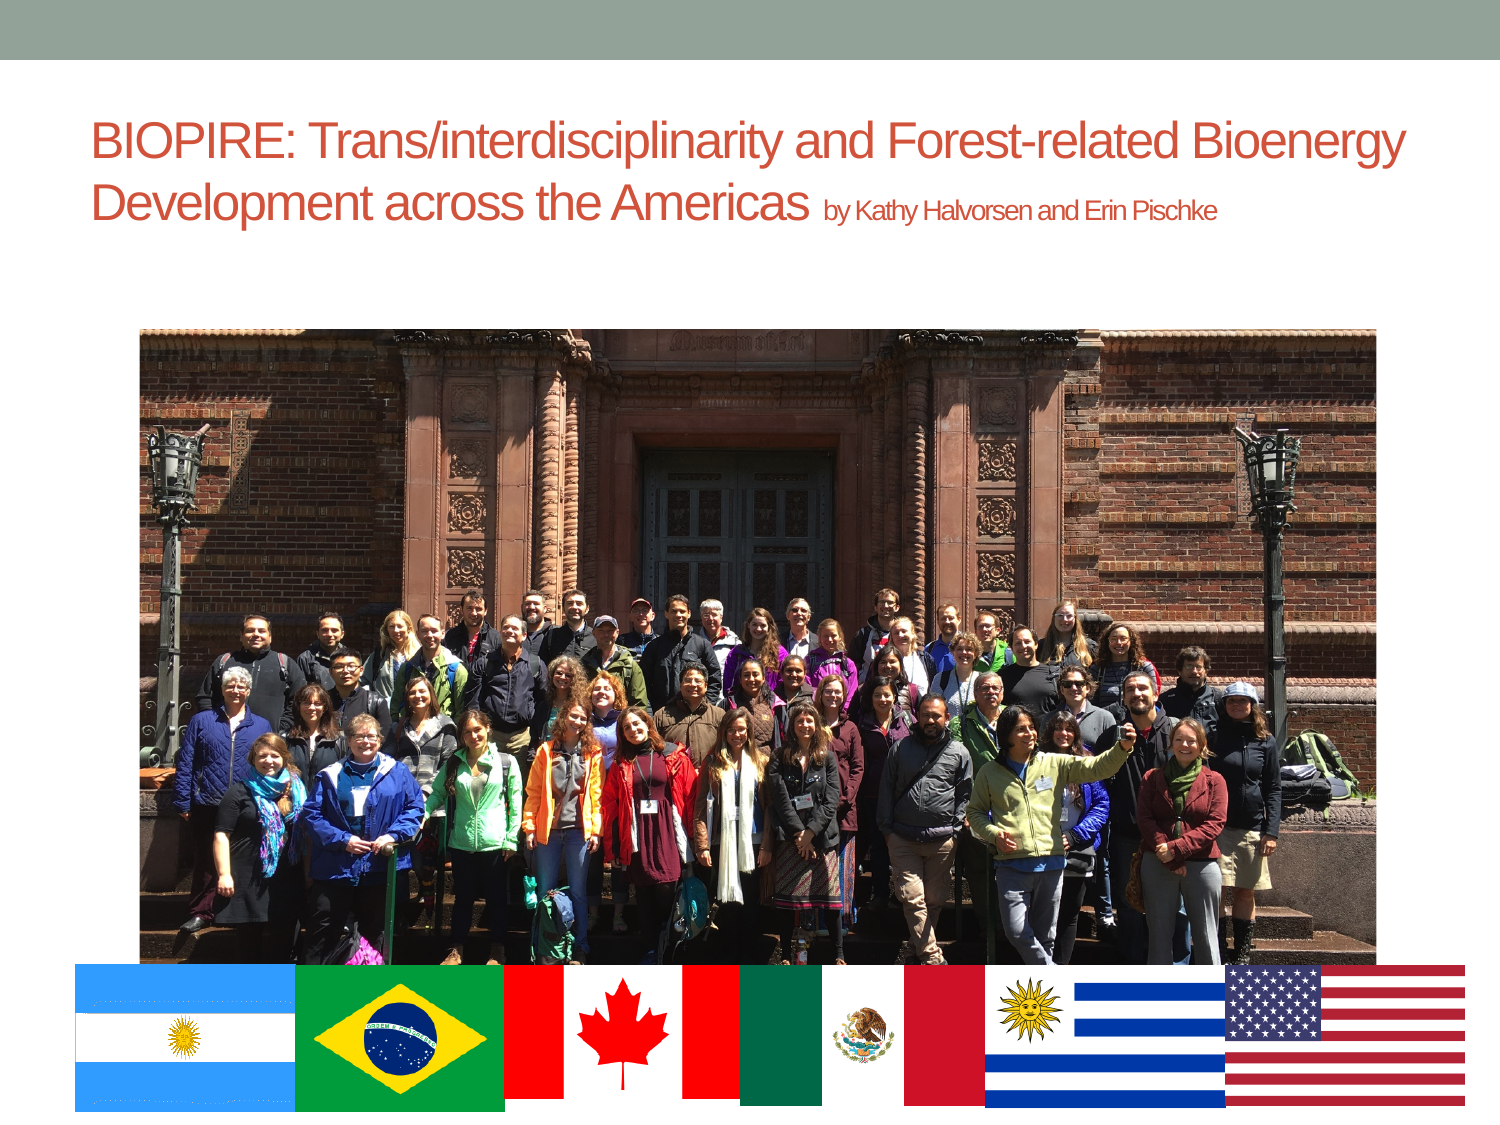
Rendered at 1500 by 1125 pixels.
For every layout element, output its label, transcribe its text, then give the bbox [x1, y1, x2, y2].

title BIOPIRE: Trans/interdisciplinarity and Forest-related Bioenergy Development across the Americas by Kathy Halvorsen and Erin Pischke [75, 87, 1425, 250]
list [139, 329, 1377, 962]
picture [75, 964, 1465, 1125]
